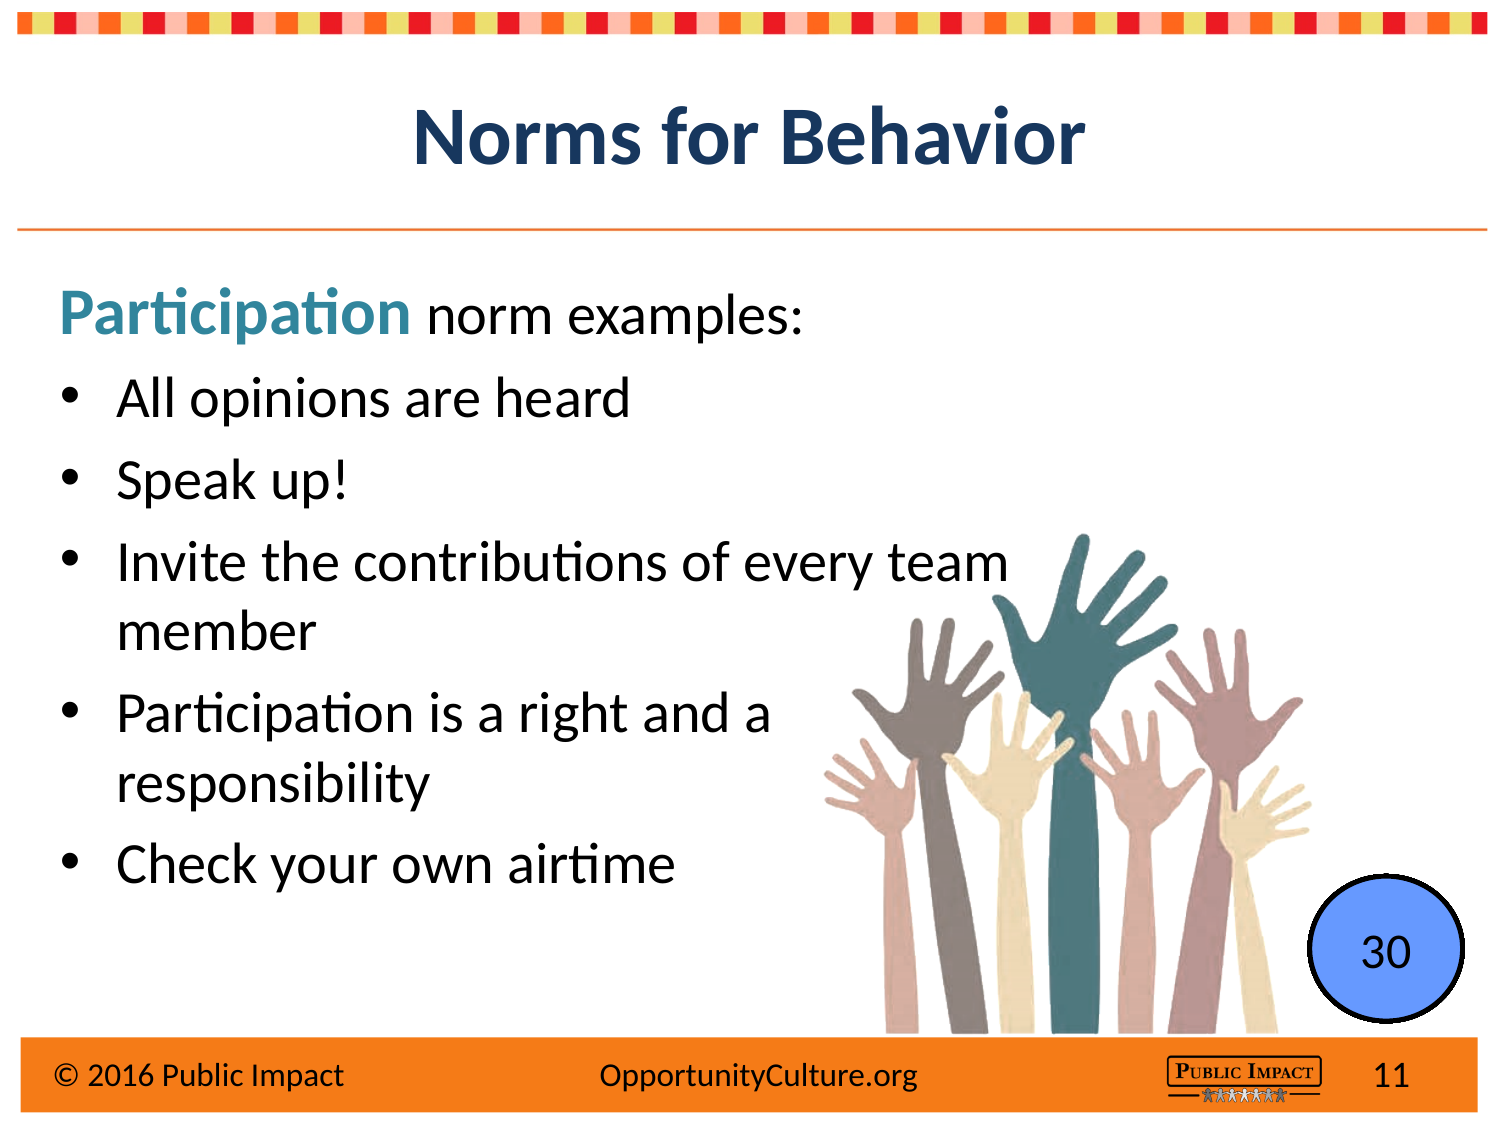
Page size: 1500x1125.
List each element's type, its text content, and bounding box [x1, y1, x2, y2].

text_box 30 [1367, 876, 1463, 1021]
picture [17, 12, 1488, 138]
title Norms for Behavior [75, 37, 1425, 225]
picture [17, 200, 1488, 238]
text_box © 2016 Public Impact OpportunityCulture.org [37, 1045, 1075, 1101]
text_box Participation norm examples: All opinions are heard Speak up! Invite the contributions of every team member Participation is a right and a responsibility Check your own airtime [44, 260, 1050, 1021]
slide_number 11 [1325, 1042, 1425, 1103]
picture [777, 487, 1363, 1105]
